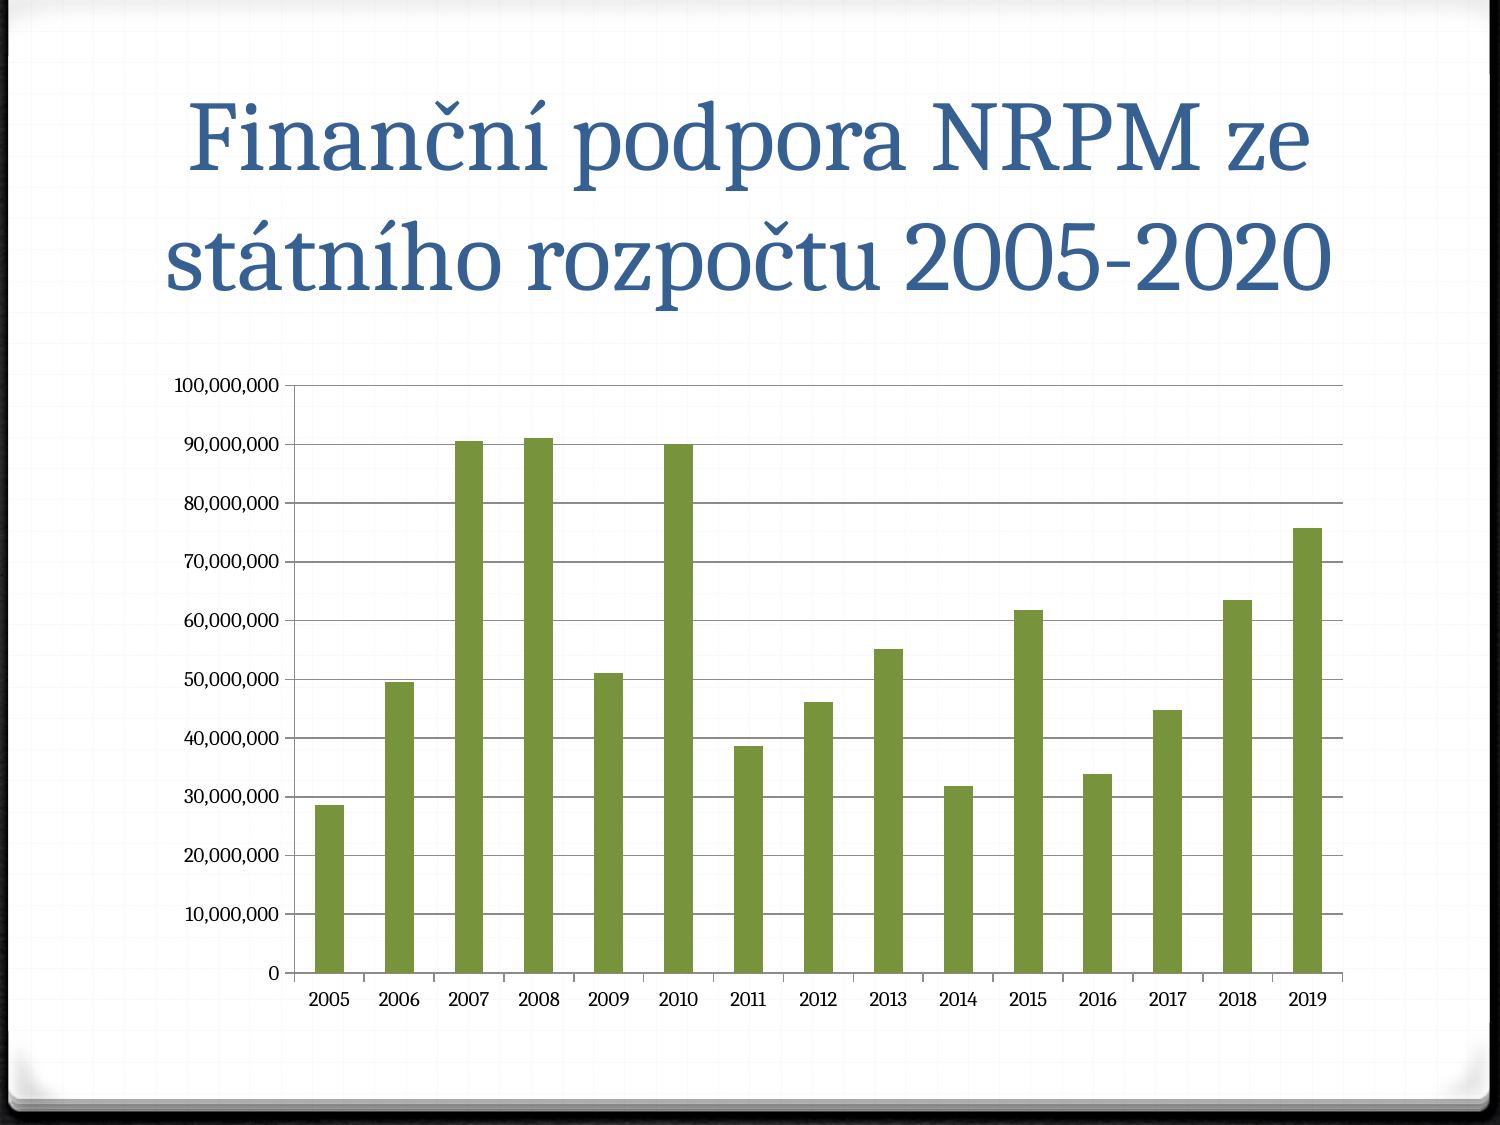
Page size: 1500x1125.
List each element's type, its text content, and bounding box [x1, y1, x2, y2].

title Finanční podpora NRPM ze státního rozpočtu 2005-2020 [90, 71, 1410, 309]
chart [159, 373, 1377, 1036]
list [137, 334, 1363, 983]
picture [0, 0, 1500, 1125]
